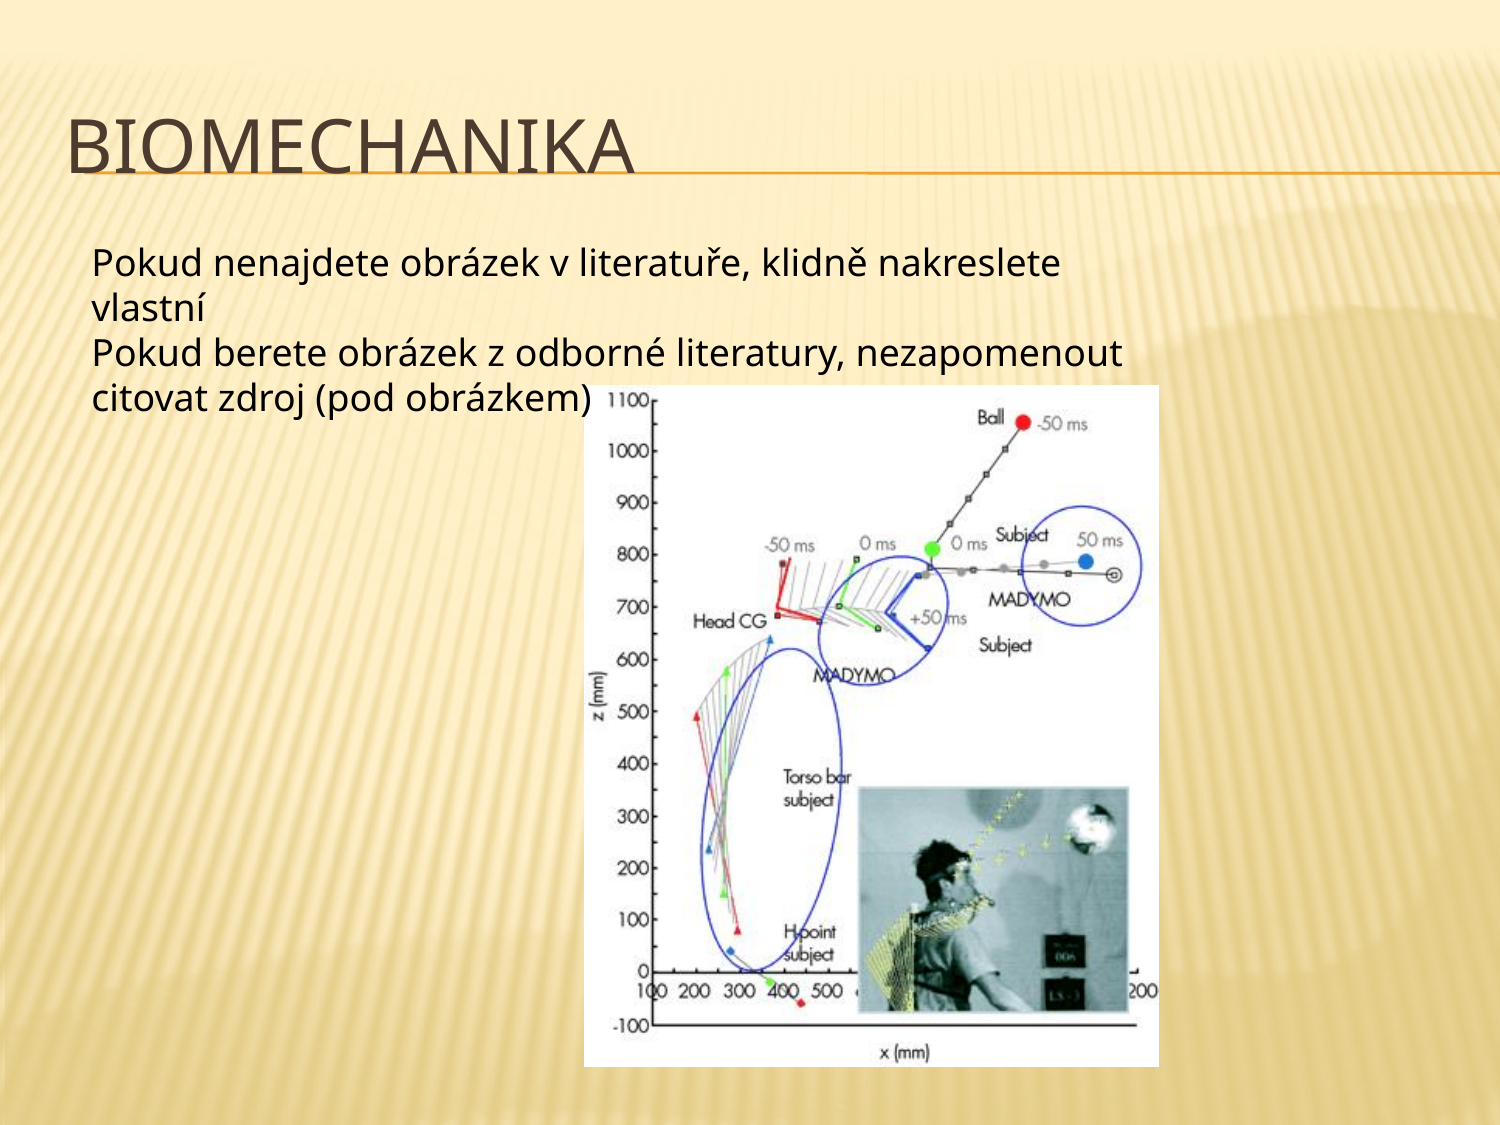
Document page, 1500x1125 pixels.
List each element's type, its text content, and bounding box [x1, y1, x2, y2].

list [584, 384, 1159, 1067]
text_box Pokud nenajdete obrázek v literatuře, klidně nakreslete vlastní Pokud berete obrázek z odborné literatury, nezapomenout citovat zdroj (pod obrázkem) [76, 231, 1199, 427]
title Biomechanika [50, 75, 1475, 213]
